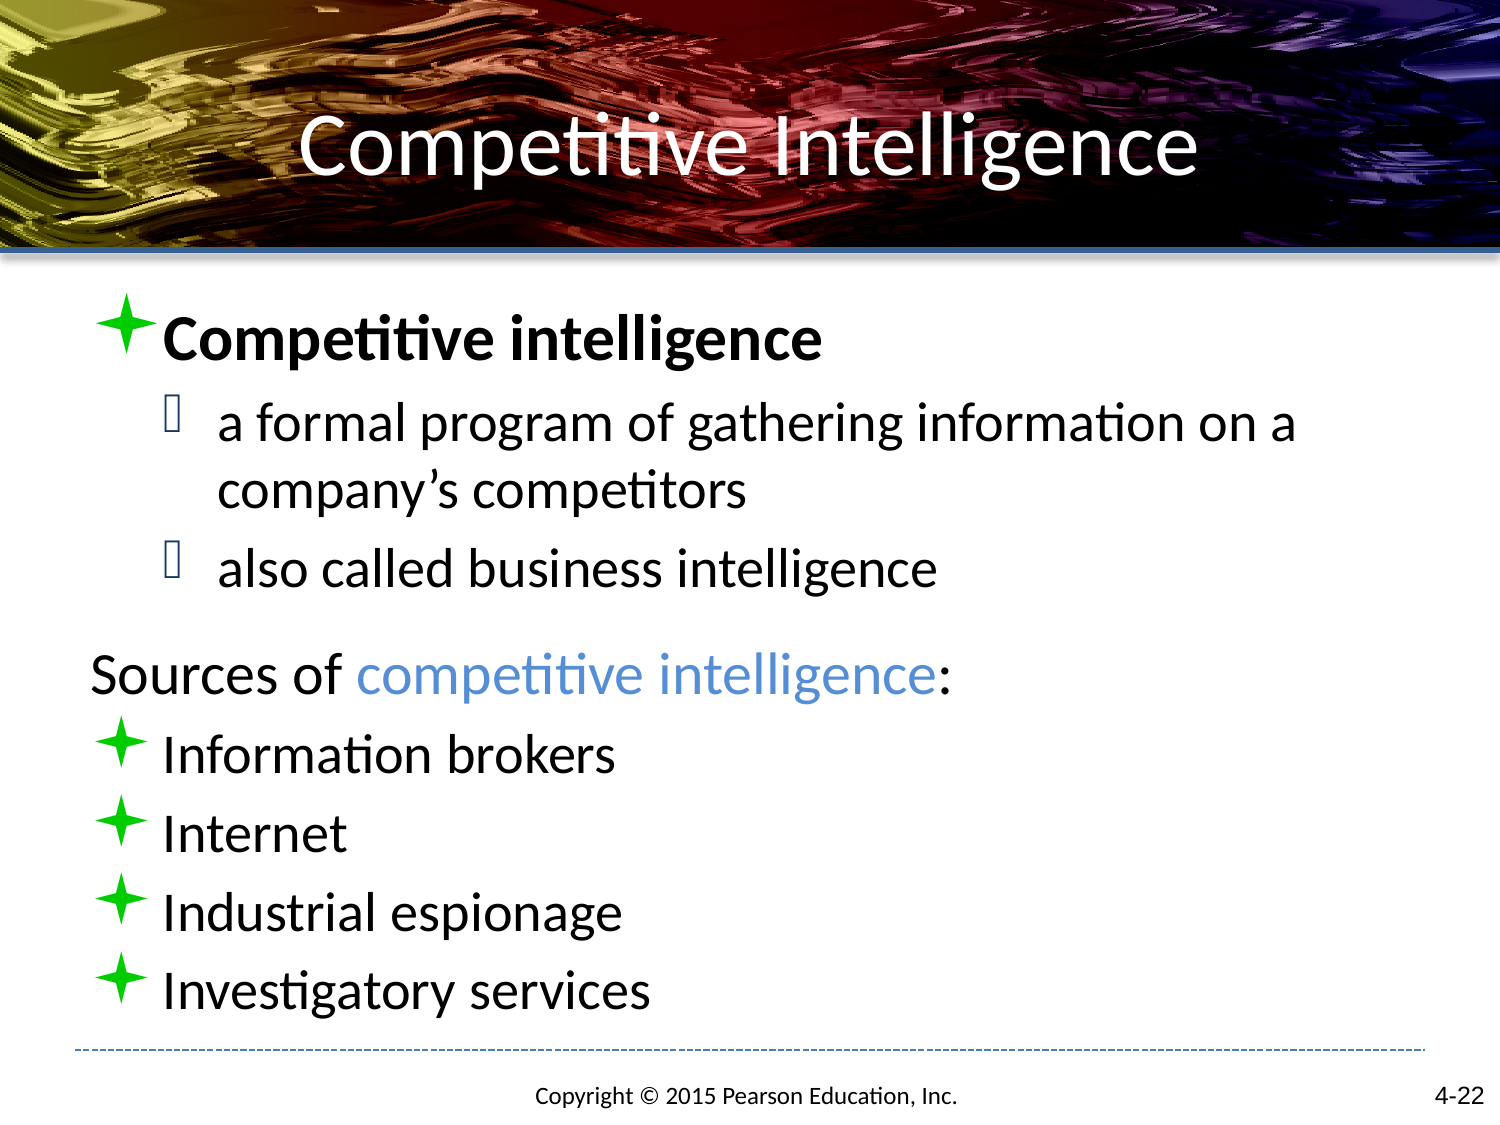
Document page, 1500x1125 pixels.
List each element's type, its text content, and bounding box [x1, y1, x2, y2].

title Competitive Intelligence [75, 45, 1425, 233]
list Competitive intelligence a formal program of gathering information on a company’s competitors also called business intelligence Sources of competitive intelligence: Information brokers Internet Industrial espionage Investigatory services [75, 287, 1425, 1030]
picture [0, 0, 1500, 247]
footer Copyright © 2015 Pearson Education, Inc. [506, 1065, 994, 1125]
slide_number 4-22 [1149, 1064, 1500, 1125]
